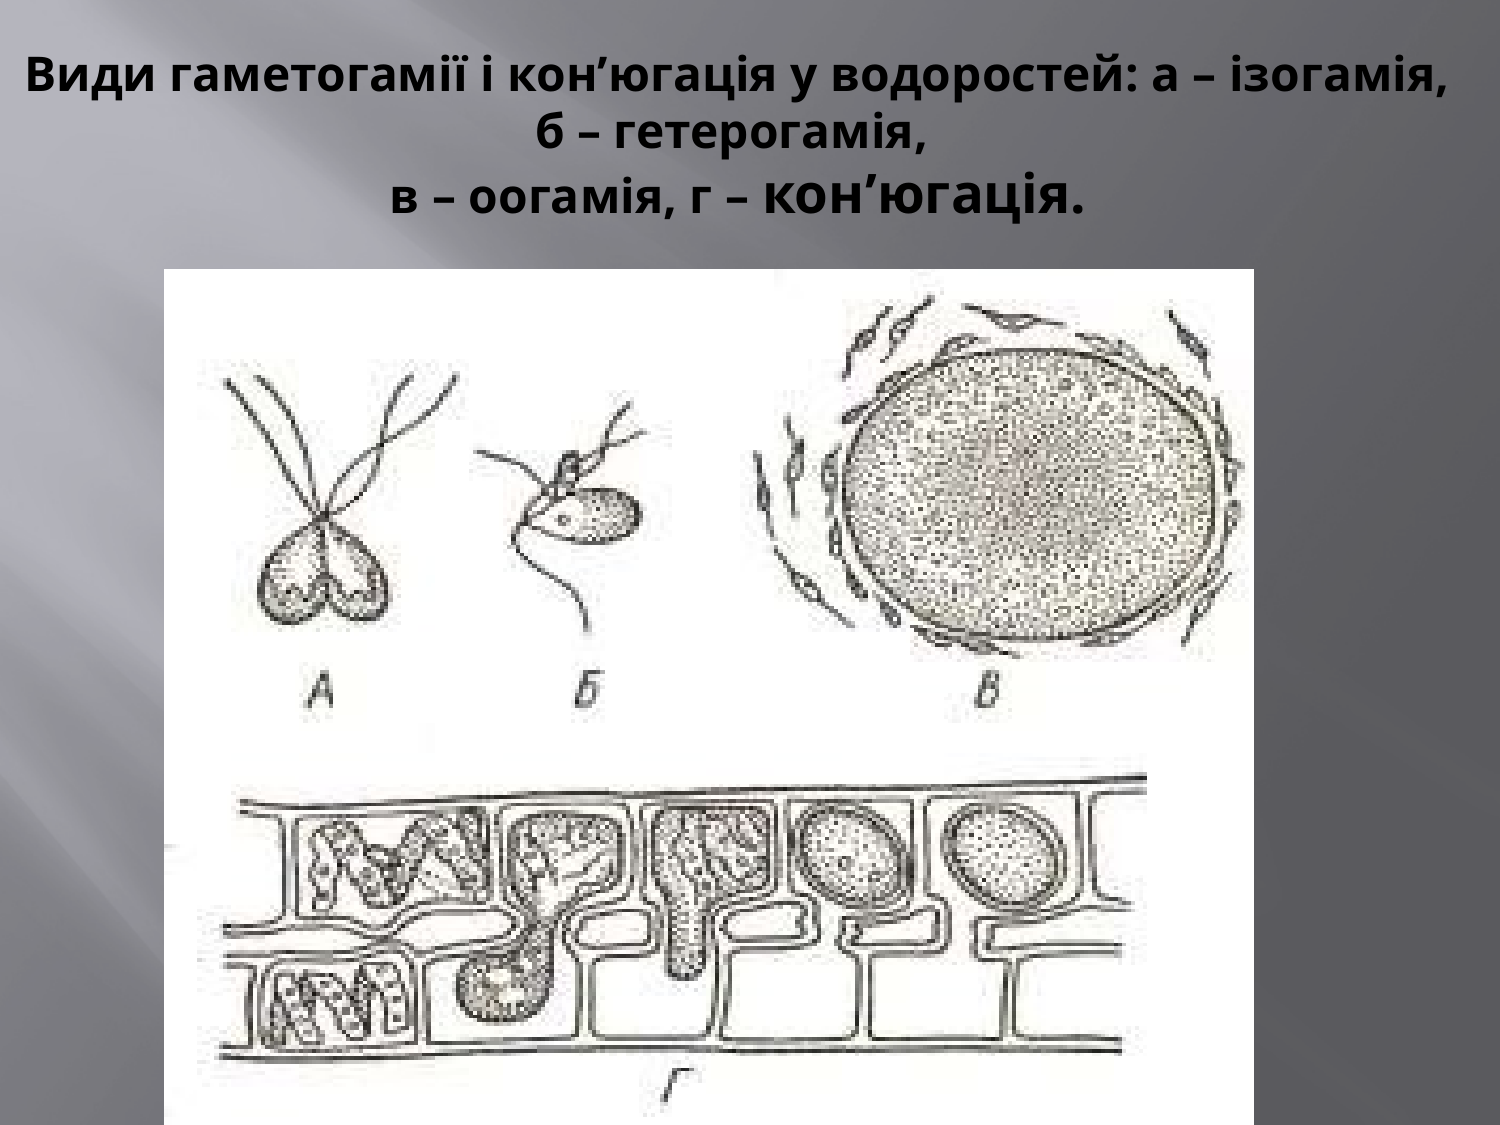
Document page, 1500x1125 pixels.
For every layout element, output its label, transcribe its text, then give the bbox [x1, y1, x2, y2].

title Види гаметогамії і кон’югація у водоростей: а – ізогамія, б – гетерогамія, в – оогамія, г – кон’югація. [0, 35, 1477, 233]
picture [163, 269, 1255, 1125]
